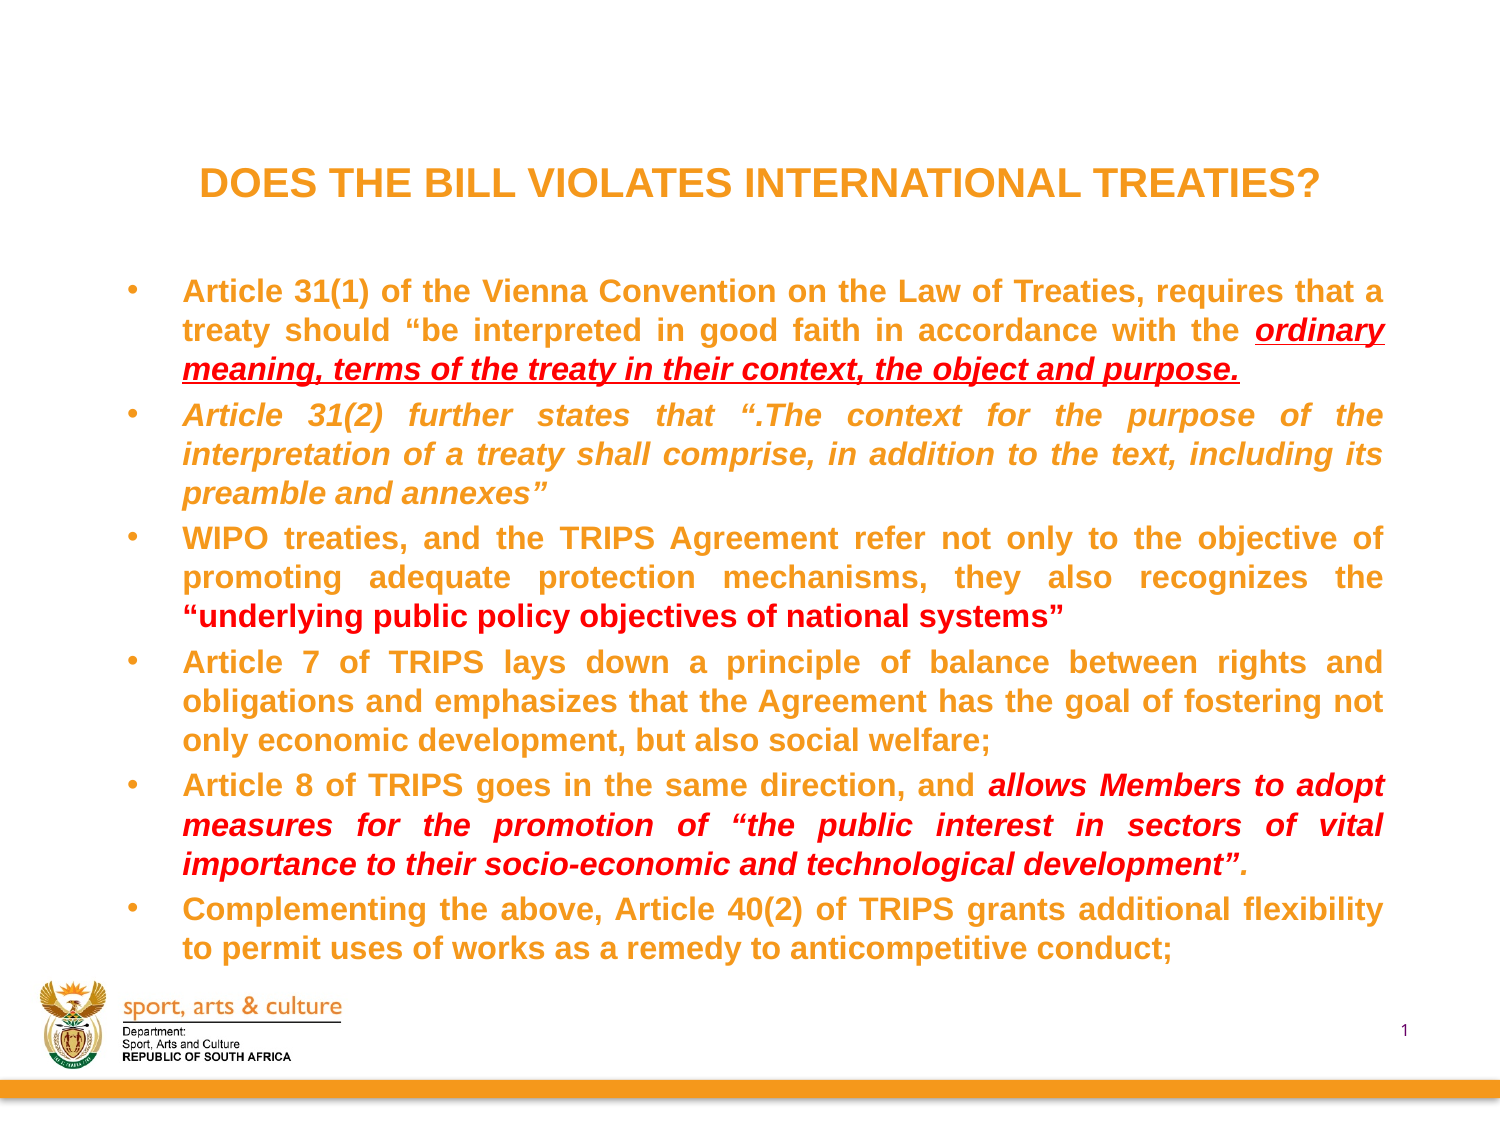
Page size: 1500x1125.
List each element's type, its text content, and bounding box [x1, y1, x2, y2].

slide_number 30 [1340, 1012, 1425, 1073]
title DOES THE BILL VIOLATES INTERNATIONAL TREATIES? [75, 115, 1425, 232]
picture [19, 959, 361, 1079]
list Article 31(1) of the Vienna Convention on the Law of Treaties, requires that a treaty should “be interpreted in good faith in accordance with the ordinary meaning, terms of the treaty in their context, the object and purpose. Article 31(2) further states that “.The context for the purpose of the interpretation of a treaty shall comprise, in addition to the text, including its preamble and annexes” WIPO treaties, and the TRIPS Agreement refer not only to the objective of promoting adequate protection mechanisms, they also recognizes the “underlying public policy objectives of national systems” Article 7 of TRIPS lays down a principle of balance between rights and obligations and emphasizes that the Agreement has the goal of fostering not only economic development, but also social welfare; Article 8 of TRIPS goes in the same direction, and allows Members to adopt measures for the promotion of “the public interest in sectors of vital importance to their socio-economic and technological development”. Complementing the above, Article 40(2) of TRIPS grants additional flexibility to permit uses of works as a remedy to anticompetitive conduct; [112, 262, 1400, 975]
